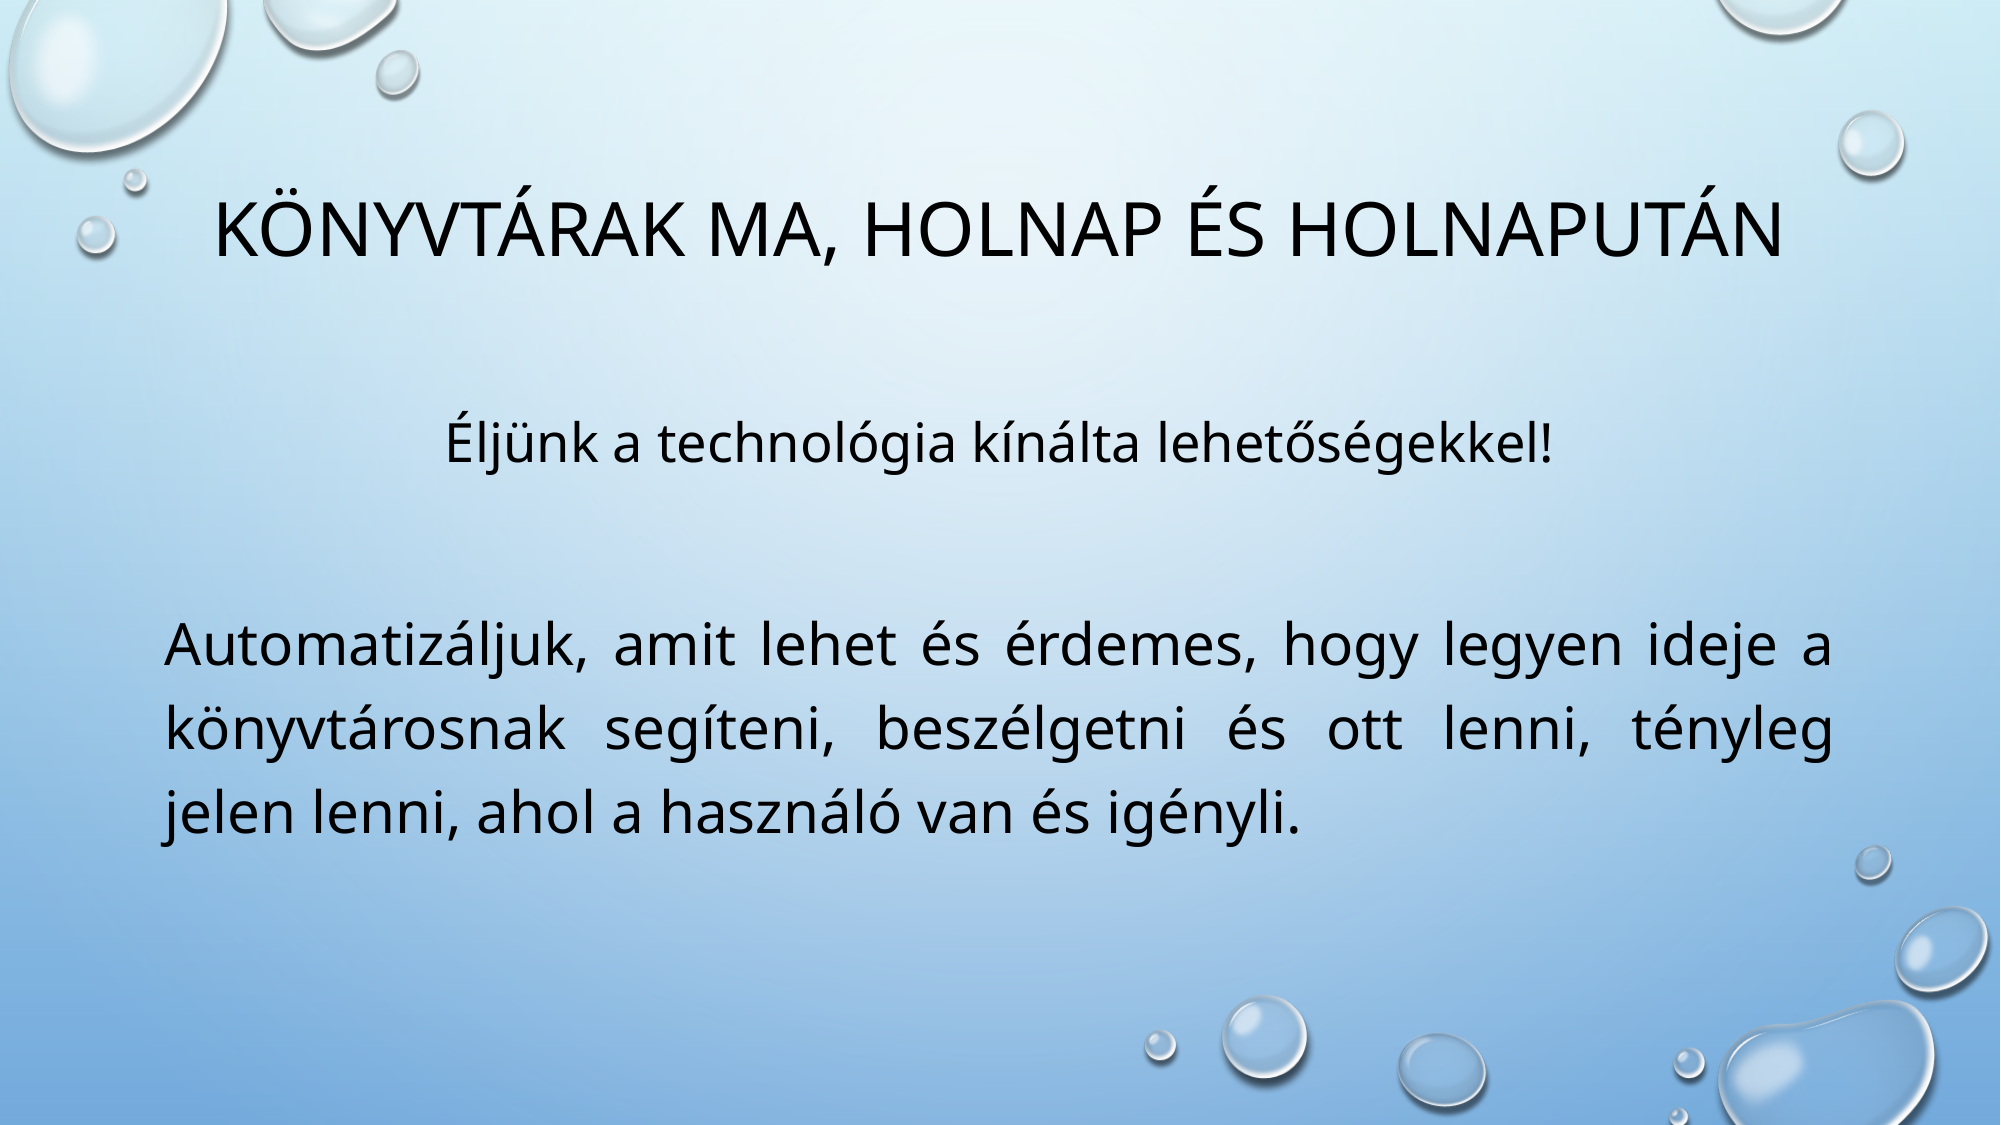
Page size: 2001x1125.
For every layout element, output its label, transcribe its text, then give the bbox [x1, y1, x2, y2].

list Éljünk a technológia kínálta lehetőségekkel! Automatizáljuk, amit lehet és érdemes, hogy legyen ideje a könyvtárosnak segíteni, beszélgetni és ott lenni, tényleg jelen lenni, ahol a használó van és igényli. [149, 388, 1850, 950]
title Könyvtárak ma, holnap és holnapután [149, 101, 1851, 364]
picture [0, 0, 2000, 1125]
